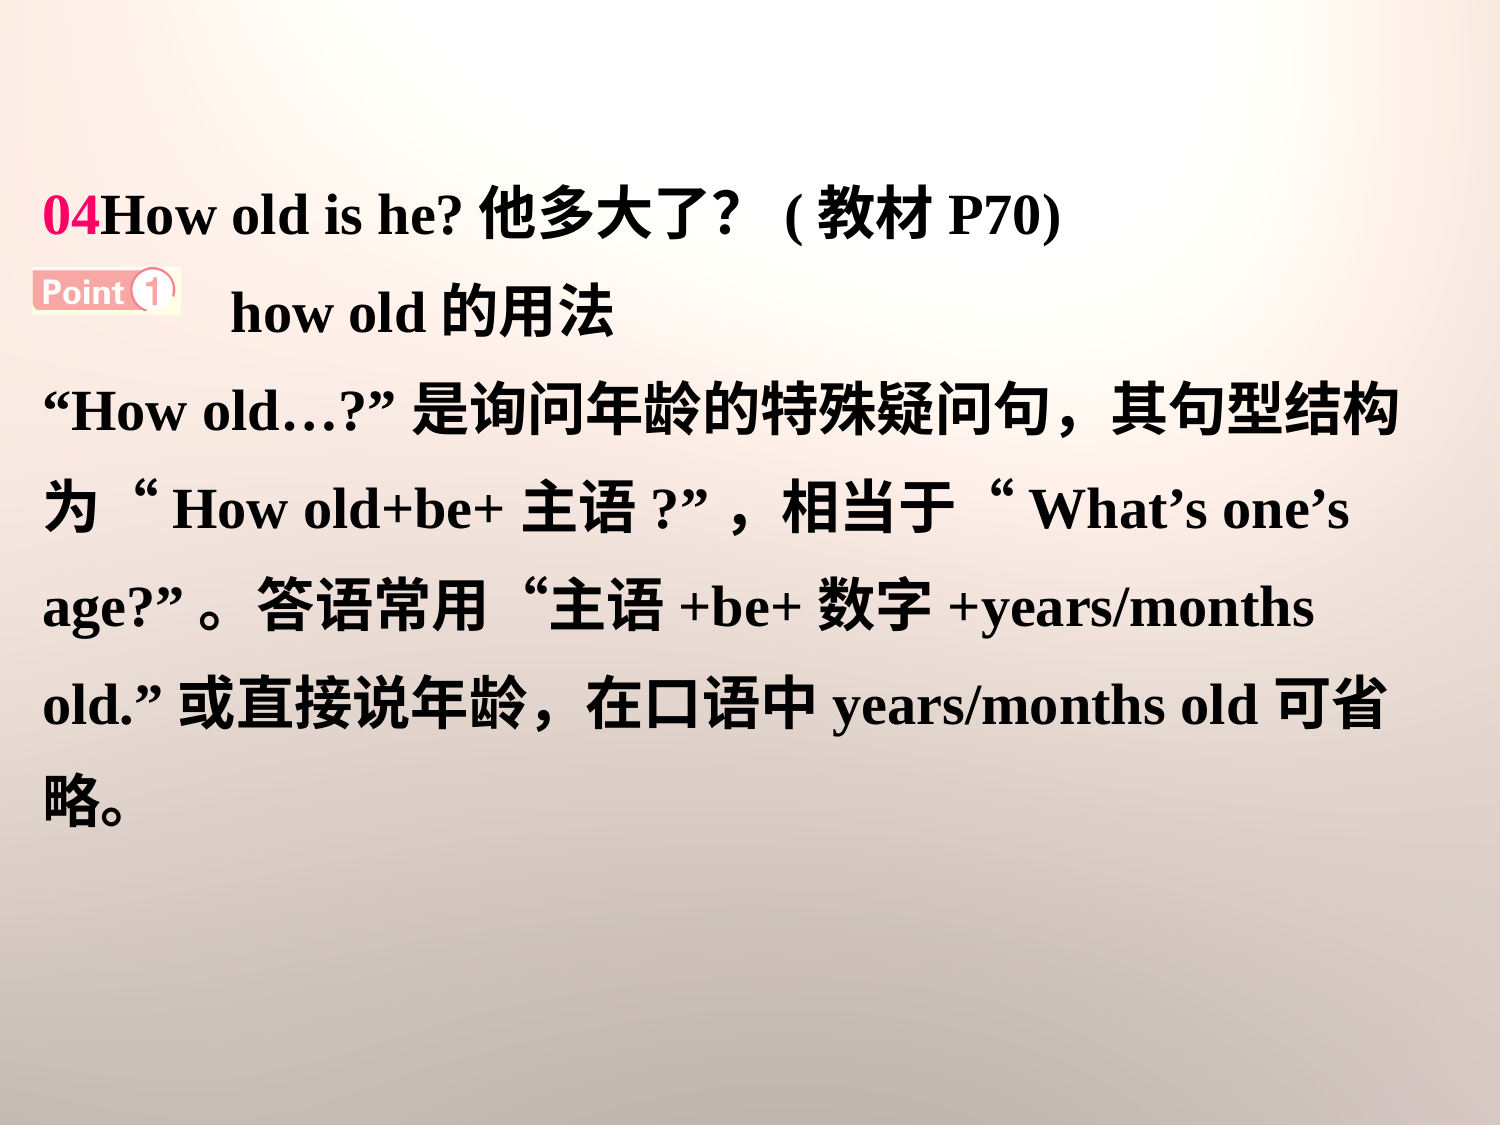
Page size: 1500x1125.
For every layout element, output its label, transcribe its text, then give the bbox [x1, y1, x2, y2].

text_box 04How old is he?他多大了？(教材P70) how old的用法 “How old…?”是询问年龄的特殊疑问句，其句型结构为“How old+be+主语?”，相当于“What’s one’s age?”。答语常用“主语+be+数字+years/months old.”或直接说年龄，在口语中years/months old可省略。 [27, 140, 1463, 940]
picture [0, 0, 1500, 1125]
